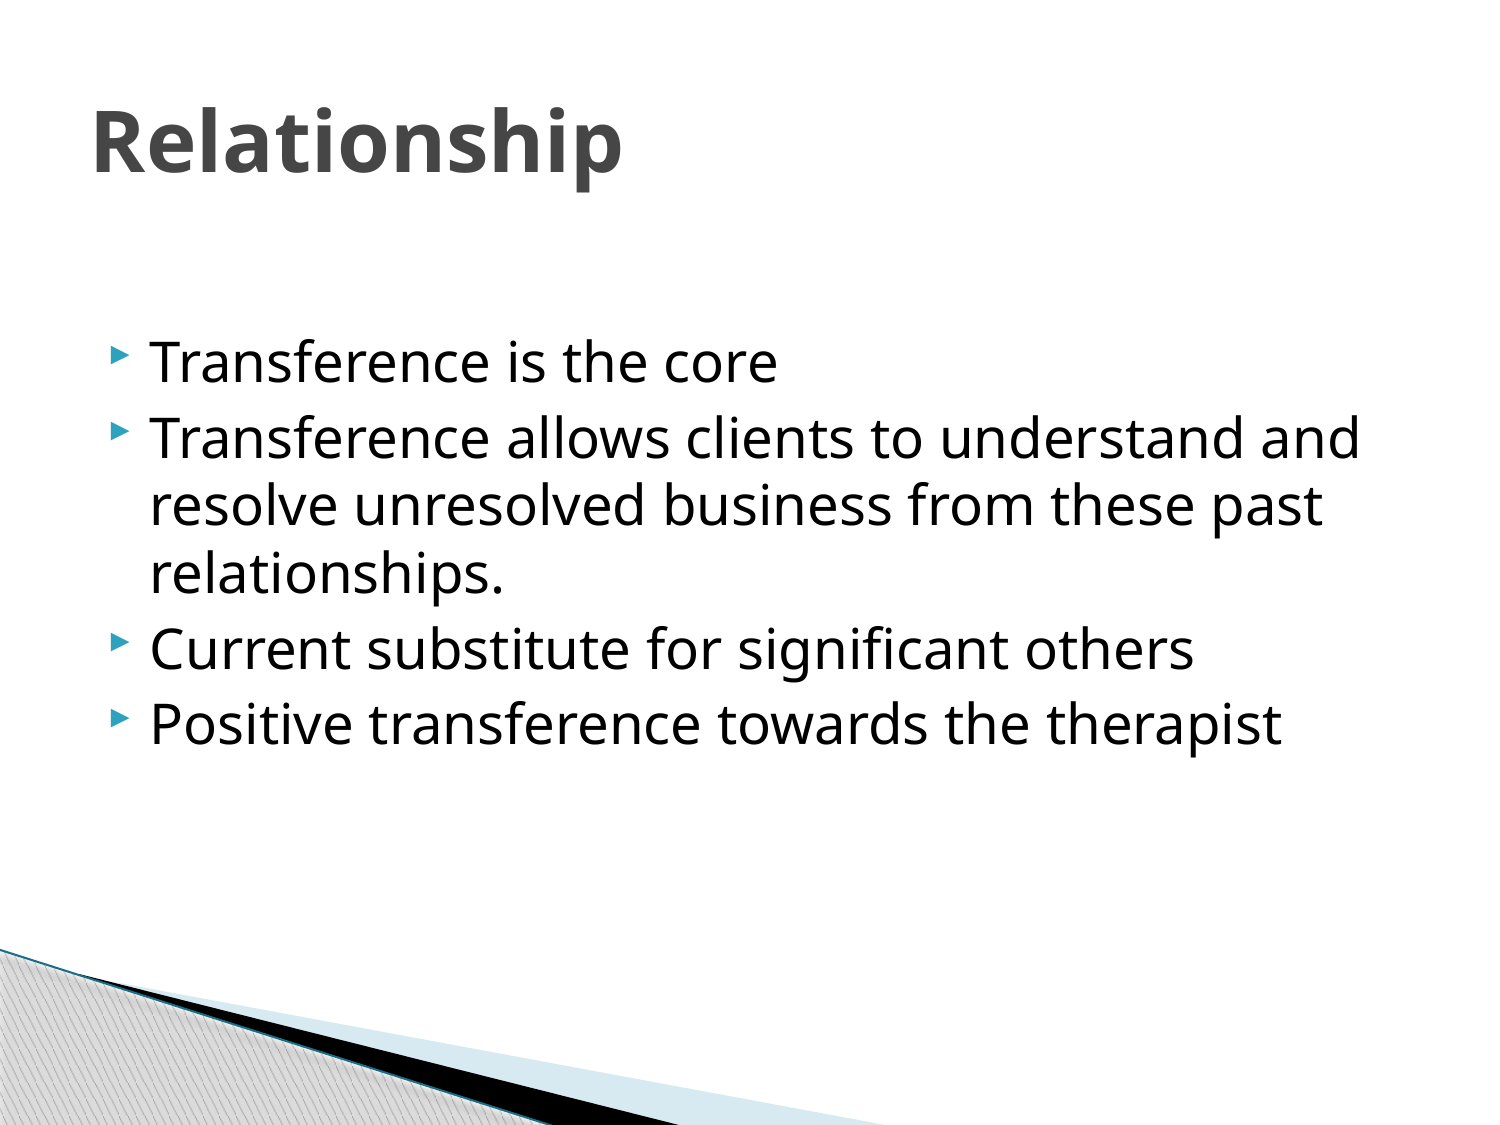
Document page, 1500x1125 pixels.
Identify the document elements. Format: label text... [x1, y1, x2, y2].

list Transference is the core Transference allows clients to understand and resolve unresolved business from these past relationships. Current substitute for significant others Positive transference towards the therapist [75, 243, 1425, 986]
title Relationship [75, 45, 1425, 233]
